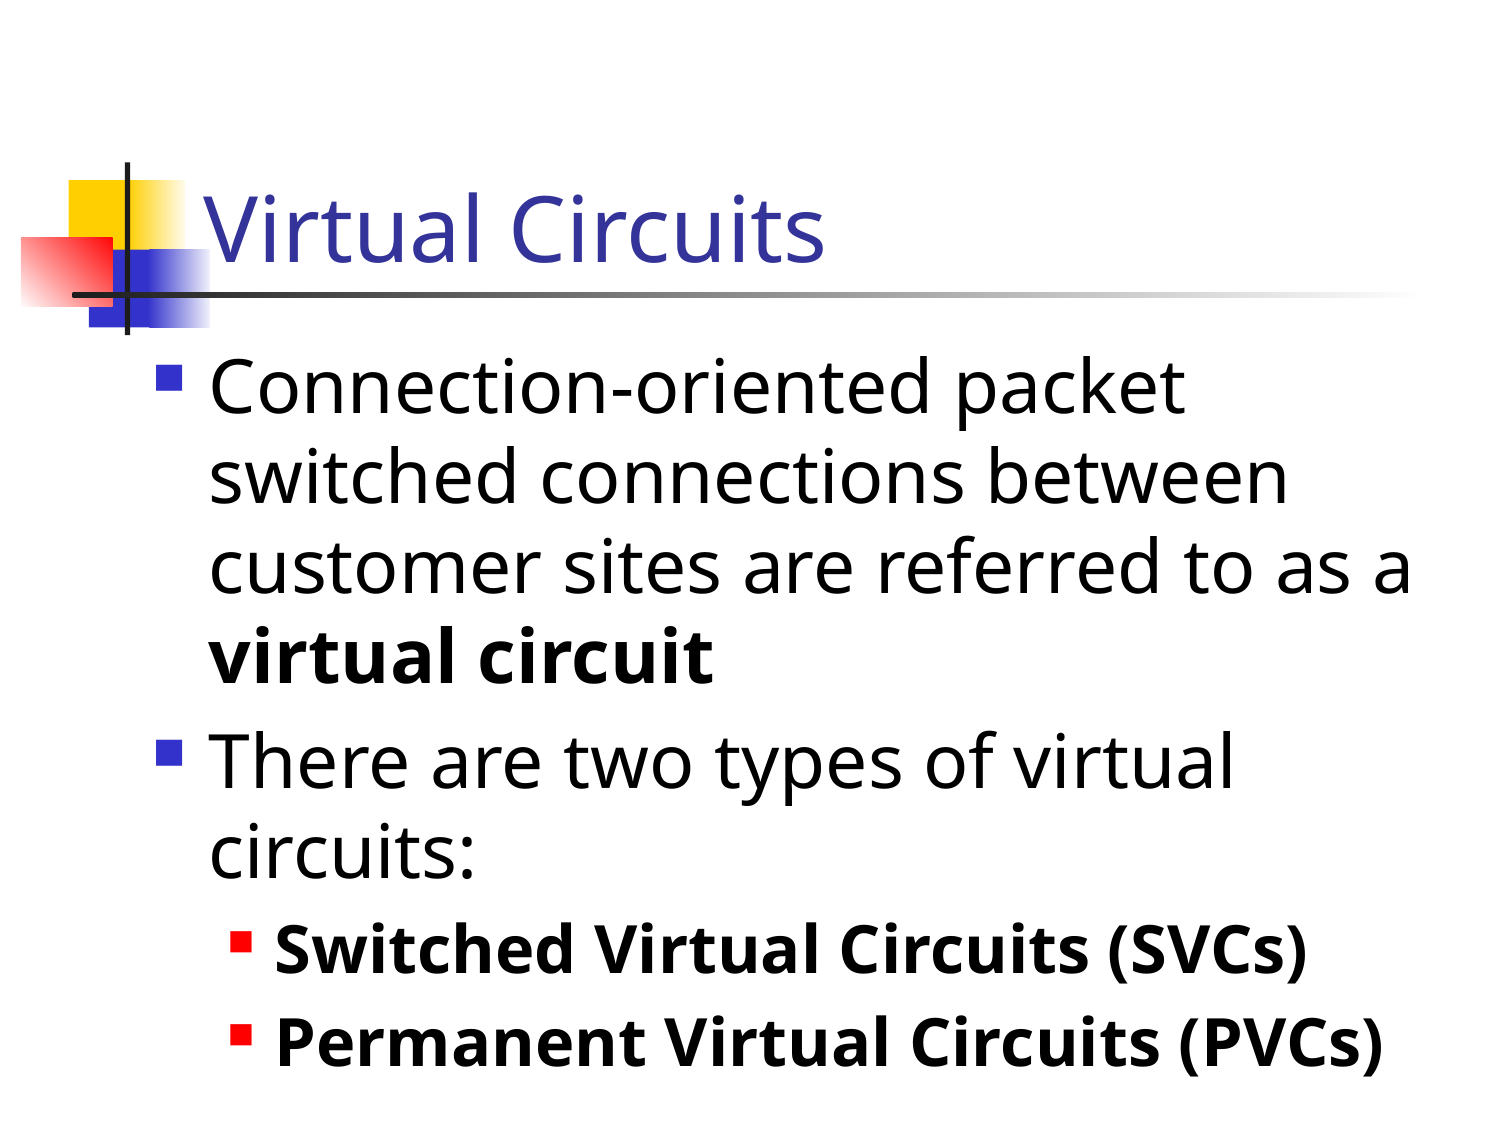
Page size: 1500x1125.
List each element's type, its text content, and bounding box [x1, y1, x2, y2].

title Virtual Circuits [188, 101, 1468, 289]
list Connection-oriented packet switched connections between customer sites are referred to as a virtual circuit There are two types of virtual circuits: Switched Virtual Circuits (SVCs) Permanent Virtual Circuits (PVCs) [137, 330, 1470, 1007]
